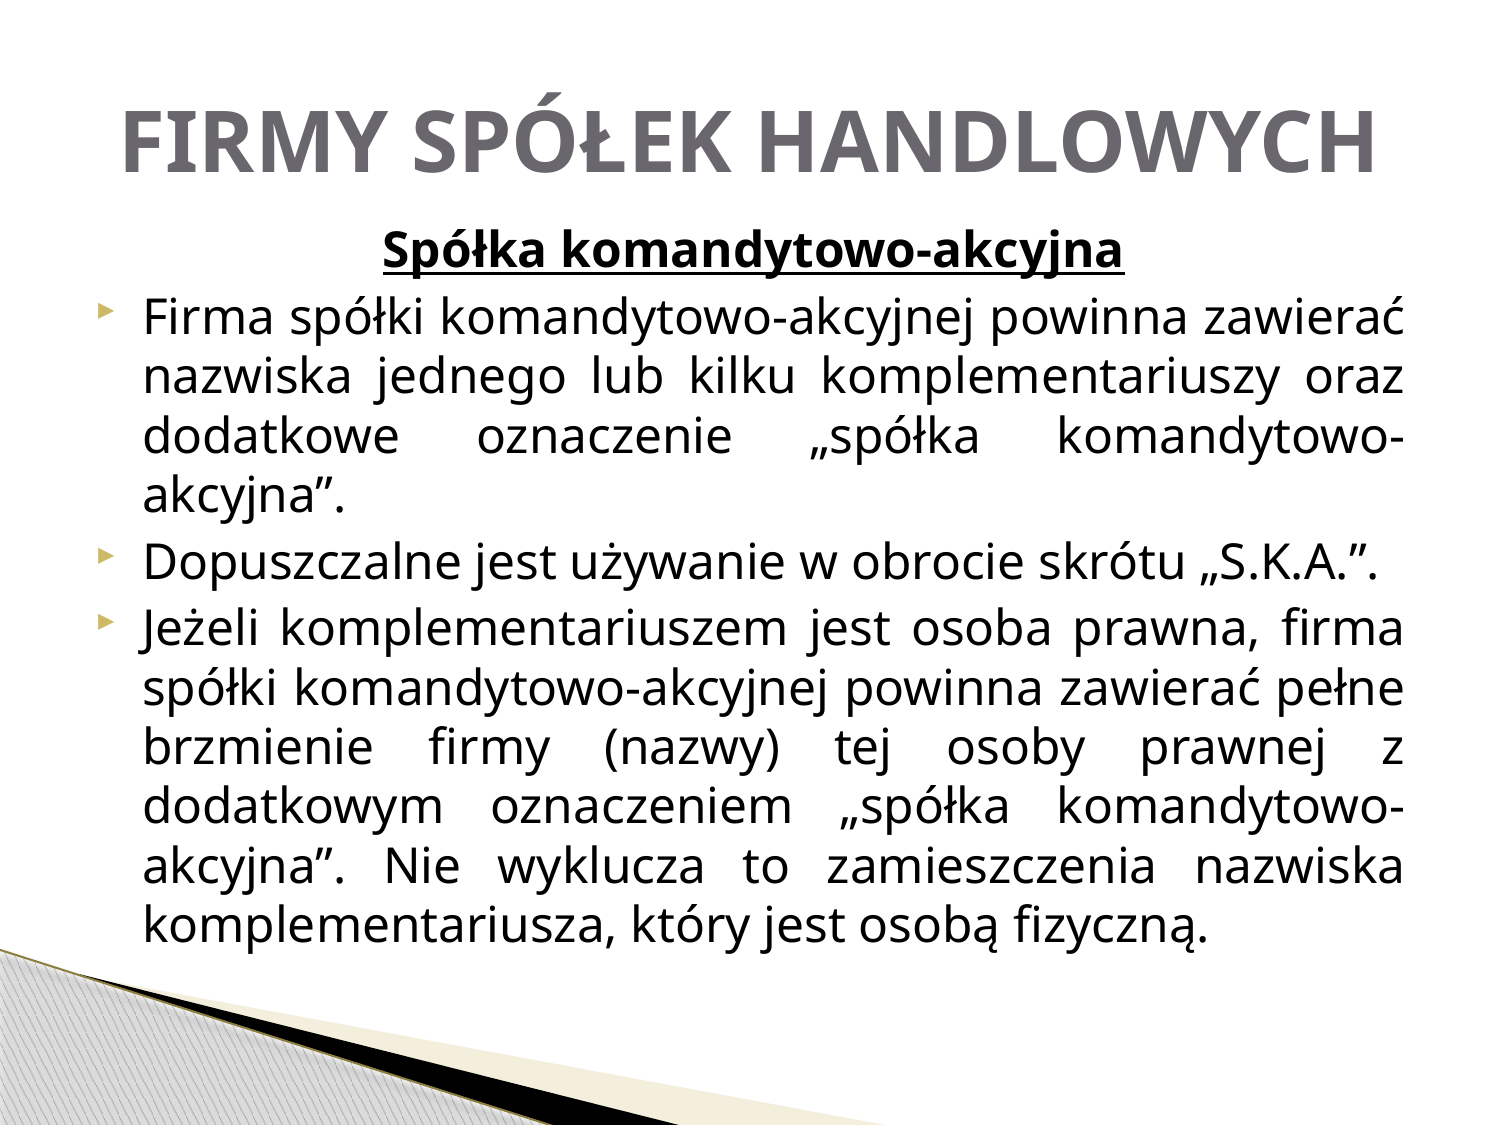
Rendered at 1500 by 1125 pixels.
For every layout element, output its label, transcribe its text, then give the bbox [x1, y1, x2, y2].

list Spółka komandytowo-akcyjna Firma spółki komandytowo-akcyjnej powinna zawierać nazwiska jednego lub kilku komplementariuszy oraz dodatkowe oznaczenie „spółka komandytowo-akcyjna”. Dopuszczalne jest używanie w obrocie skrótu „S.K.A.”. Jeżeli komplementariuszem jest osoba prawna, firma spółki komandytowo-akcyjnej powinna zawierać pełne brzmienie firmy (nazwy) tej osoby prawnej z dodatkowym oznaczeniem „spółka komandytowo-akcyjna”. Nie wyklucza to zamieszczenia nazwiska komplementariusza, który jest osobą fizyczną. [70, 210, 1421, 1032]
title FIRMY SPÓŁEK HANDLOWYCH [75, 45, 1425, 233]
